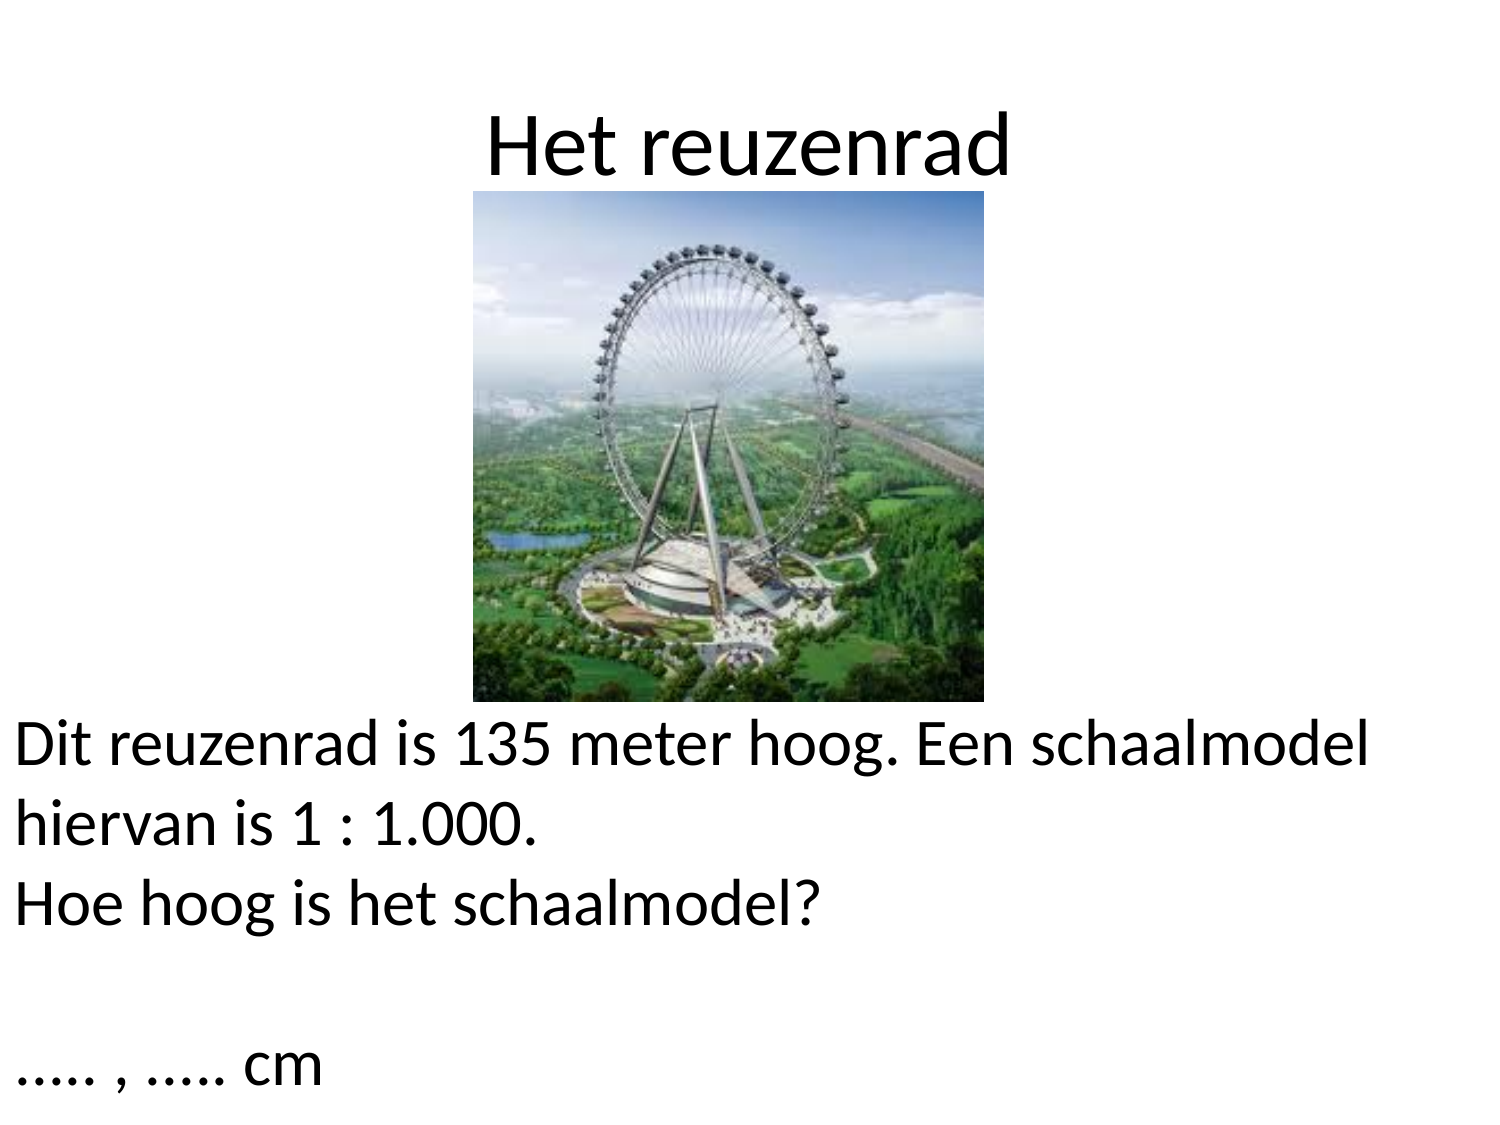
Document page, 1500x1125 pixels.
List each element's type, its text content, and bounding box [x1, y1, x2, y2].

title Het reuzenrad [75, 45, 1425, 233]
picture [473, 191, 984, 702]
text_box Dit reuzenrad is 135 meter hoog. Een schaalmodel hiervan is 1 : 1.000. Hoe hoog is het schaalmodel? ..... , ..... cm [0, 691, 1500, 1107]
